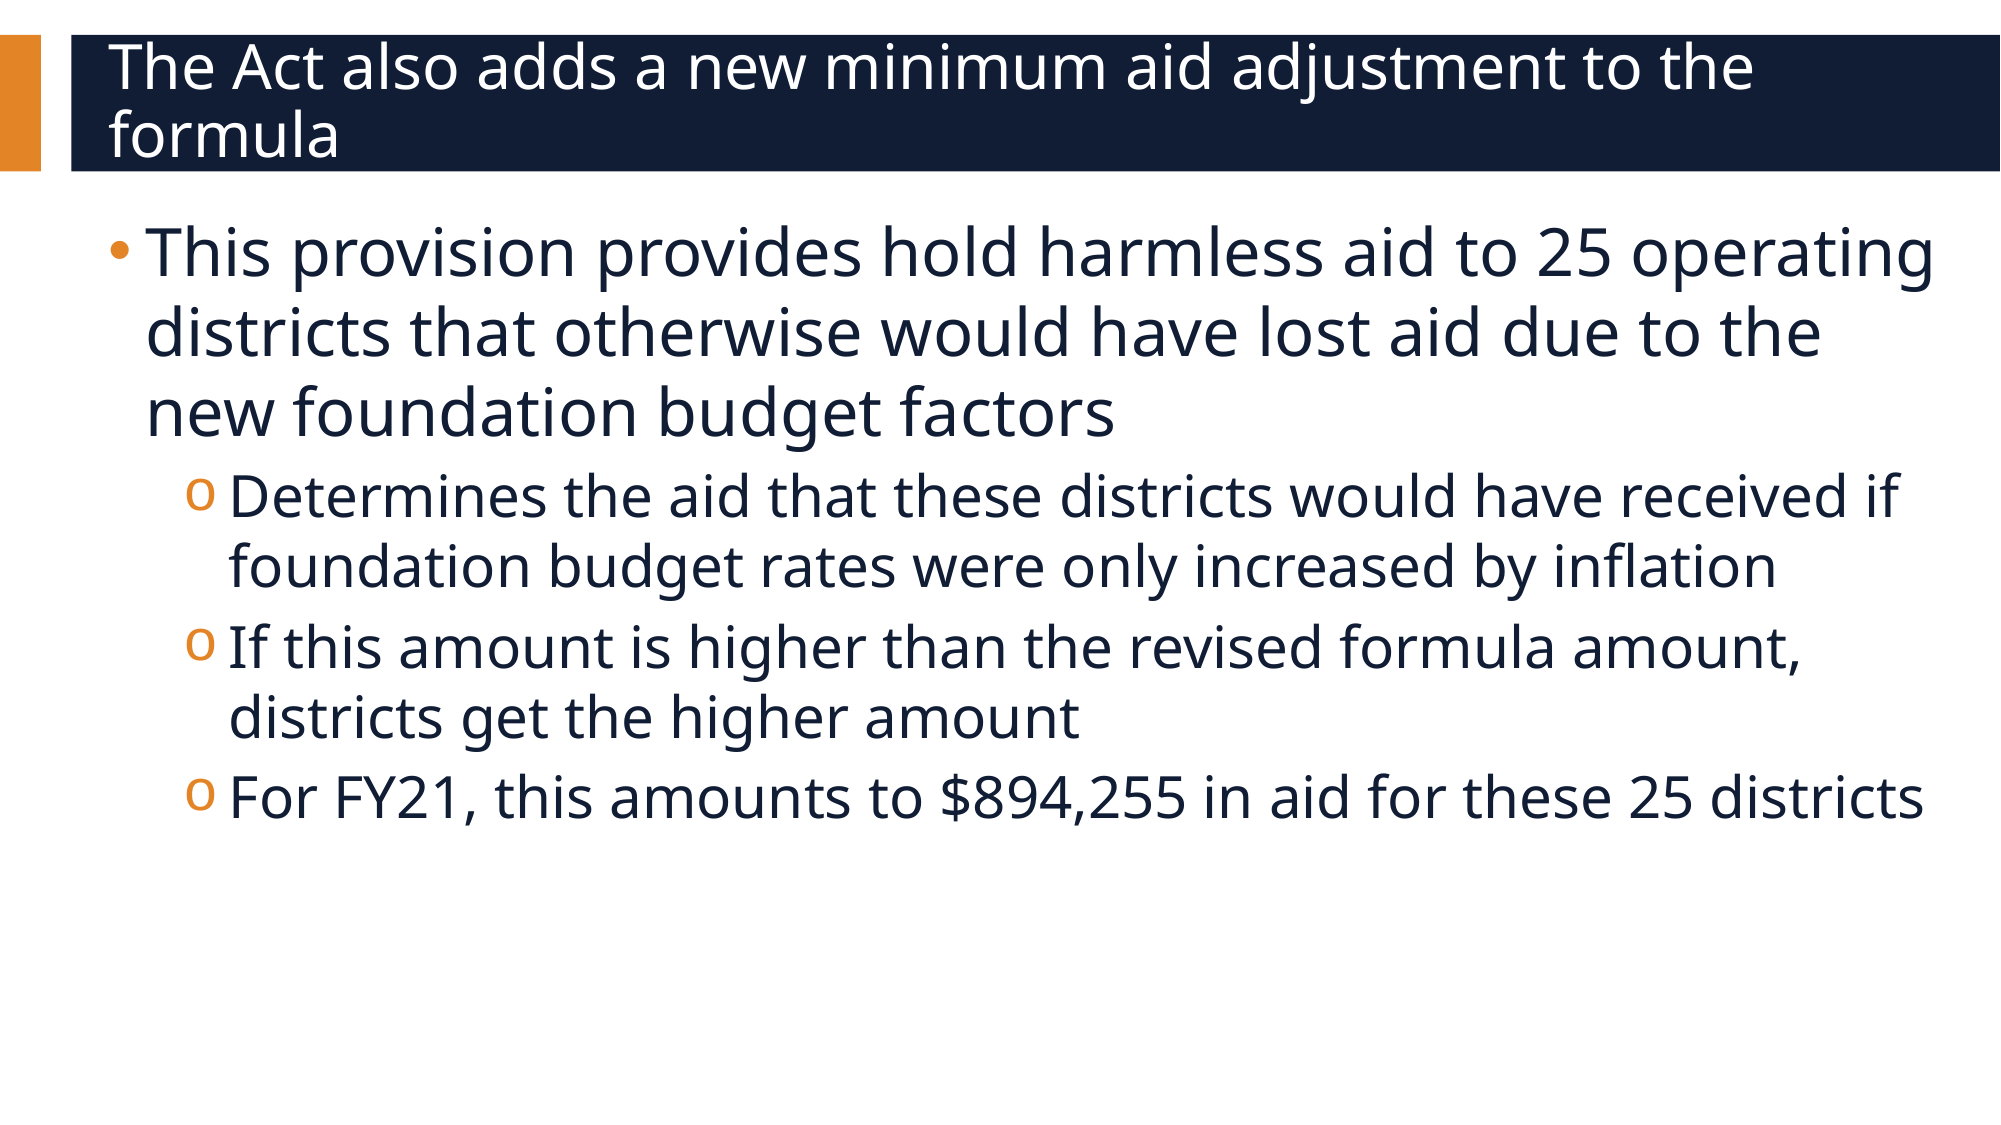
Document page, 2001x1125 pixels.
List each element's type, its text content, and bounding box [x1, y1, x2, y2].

title The Act also adds a new minimum aid adjustment to the formula [93, 47, 1959, 159]
list This provision provides hold harmless aid to 25 operating districts that otherwise would have lost aid due to the new foundation budget factors Determines the aid that these districts would have received if foundation budget rates were only increased by inflation If this amount is higher than the revised formula amount, districts get the higher amount For FY21, this amounts to $894,255 in aid for these 25 districts [93, 201, 1959, 1031]
